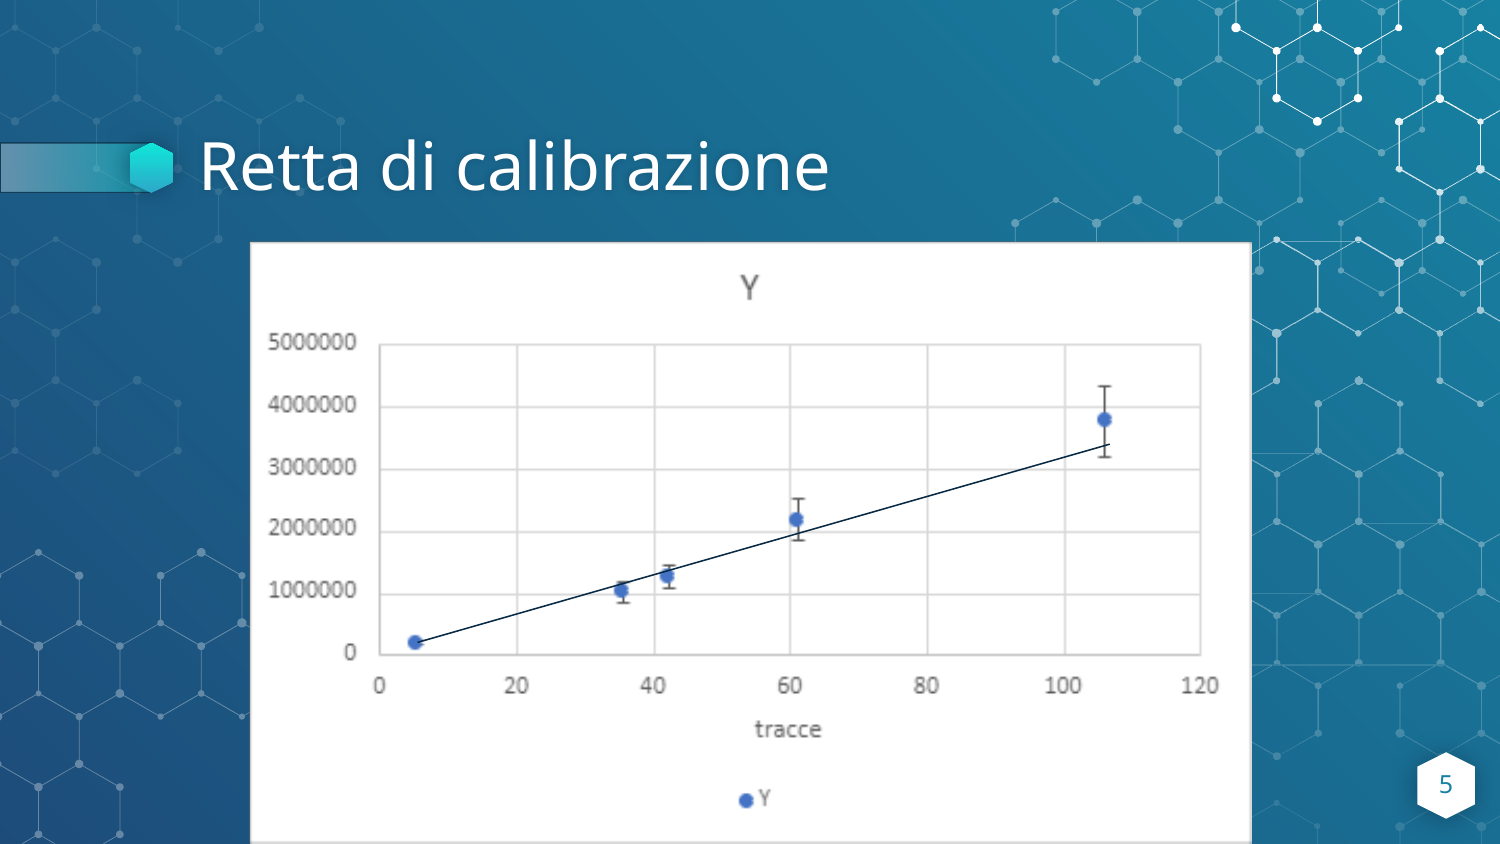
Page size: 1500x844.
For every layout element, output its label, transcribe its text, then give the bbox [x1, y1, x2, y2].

slide_number ‹#› [1417, 752, 1475, 819]
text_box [417, 443, 1110, 643]
picture [248, 240, 1252, 844]
title Retta di calibrazione [198, 140, 1302, 198]
